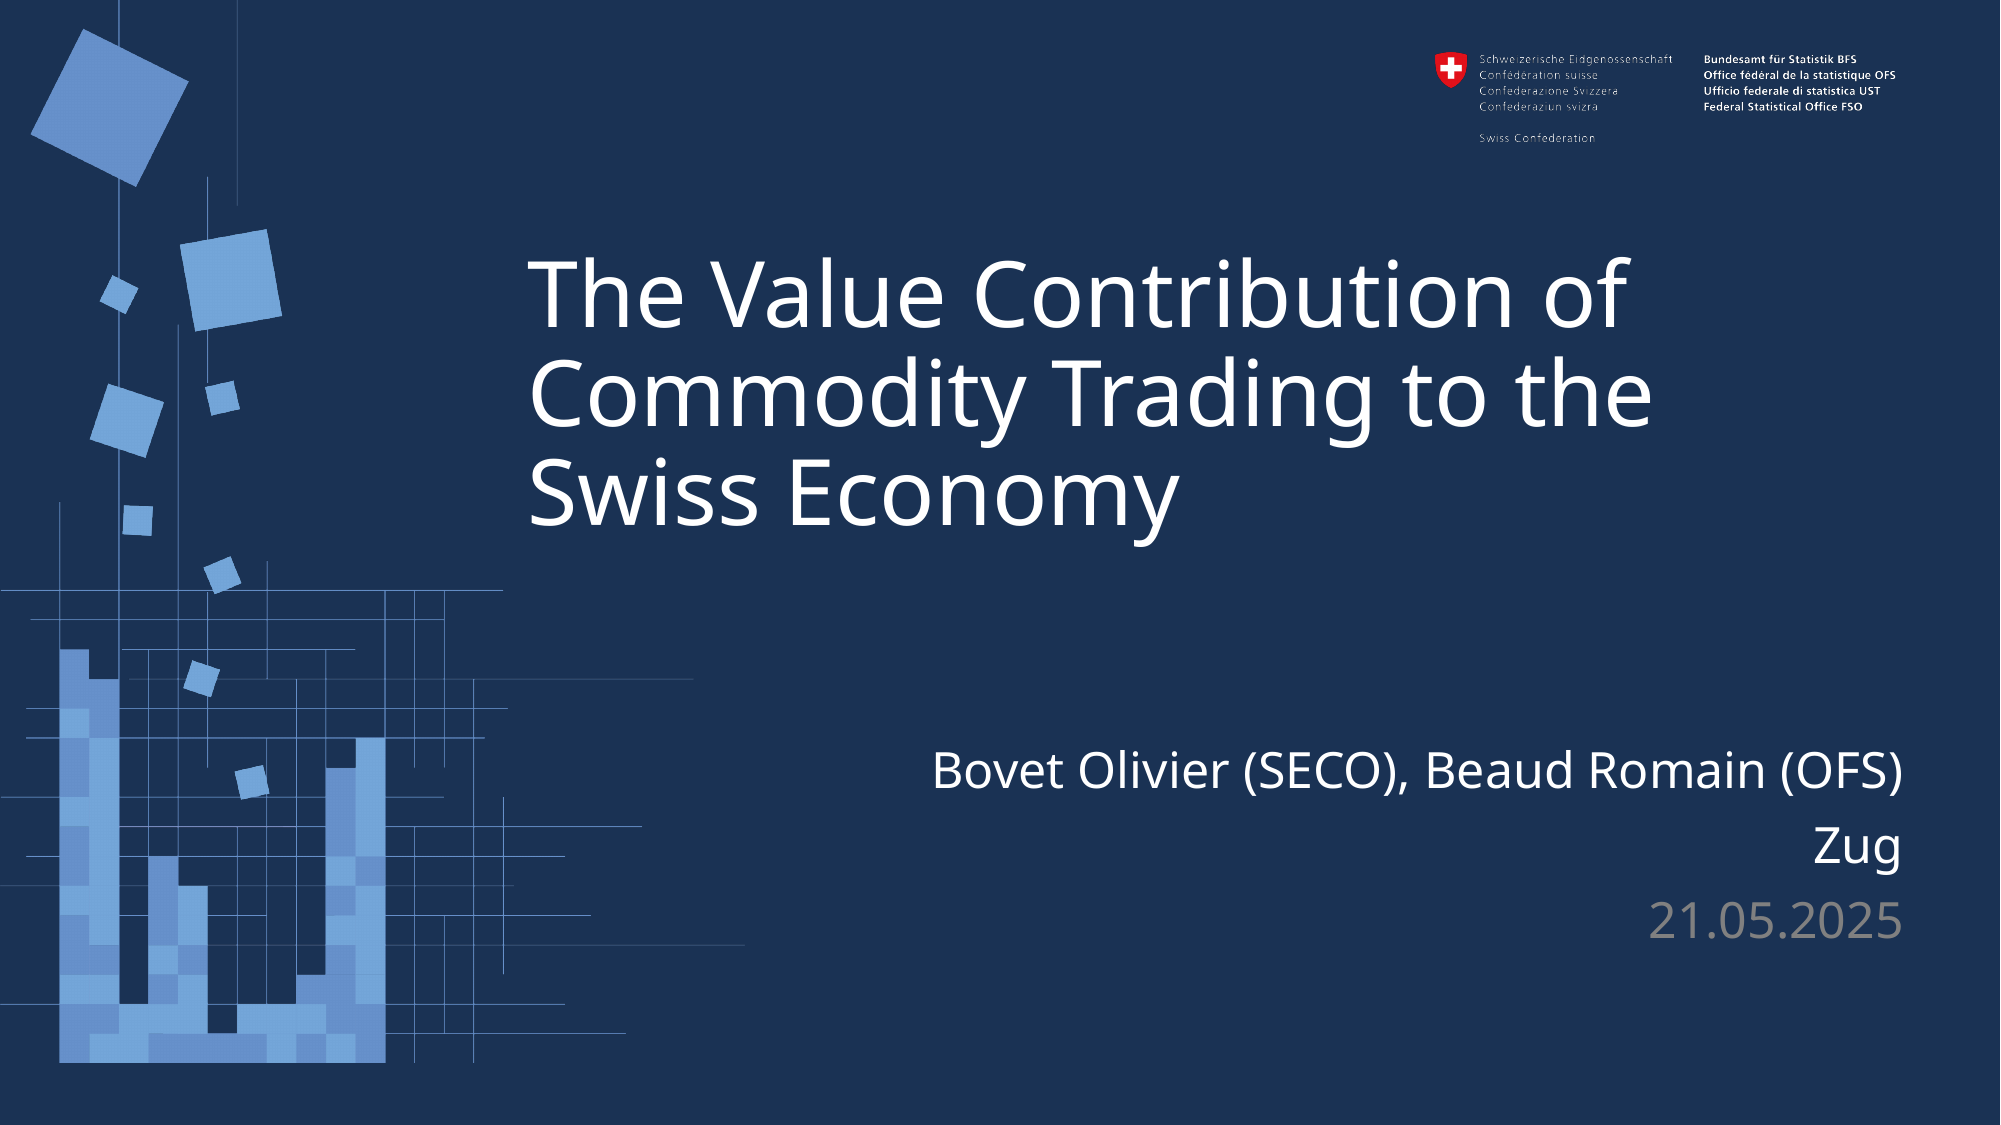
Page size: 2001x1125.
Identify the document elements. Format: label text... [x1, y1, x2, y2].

subtitle Bovet Olivier (SECO), Beaud Romain (OFS) Zug 21.05.2025 [757, 745, 1904, 1094]
picture [1434, 52, 1896, 142]
picture [0, 0, 745, 1063]
title The Value Contribution of Commodity Trading to the Swiss Economy [527, 184, 1904, 610]
